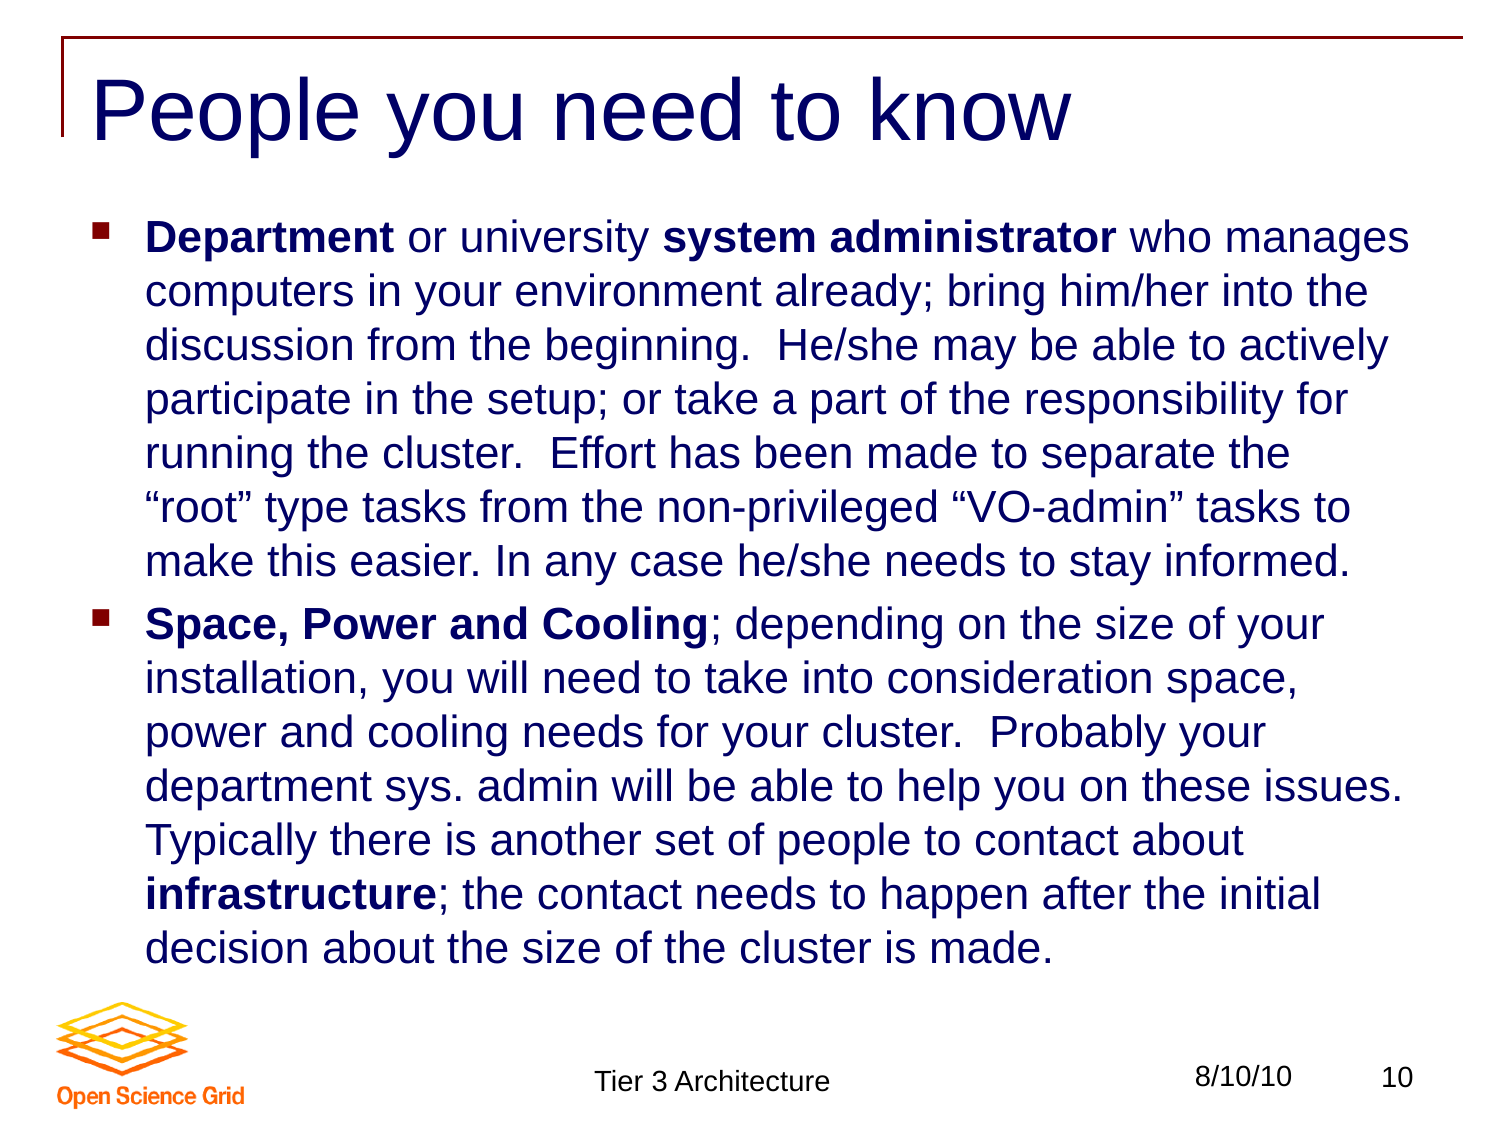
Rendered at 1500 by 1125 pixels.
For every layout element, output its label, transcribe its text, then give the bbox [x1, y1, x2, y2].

title People you need to know [74, 45, 1426, 188]
list Department or university system administrator who manages computers in your environment already; bring him/her into the discussion from the beginning. He/she may be able to actively participate in the setup; or take a part of the responsibility for running the cluster. Effort has been made to separate the “root” type tasks from the non-privileged “VO-admin” tasks to make this easier. In any case he/she needs to stay informed. Space, Power and Cooling; depending on the size of your installation, you will need to take into consideration space, power and cooling needs for your cluster. Probably your department sys. admin will be able to help you on these issues. Typically there is another set of people to contact about infrastructure; the contact needs to happen after the initial decision about the size of the cluster is made. [74, 199, 1426, 1006]
footer Tier 3 Architecture [262, 1049, 1163, 1105]
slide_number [1174, 1049, 1313, 1101]
picture [37, 980, 263, 1125]
slide_number 10 [1324, 1049, 1436, 1101]
